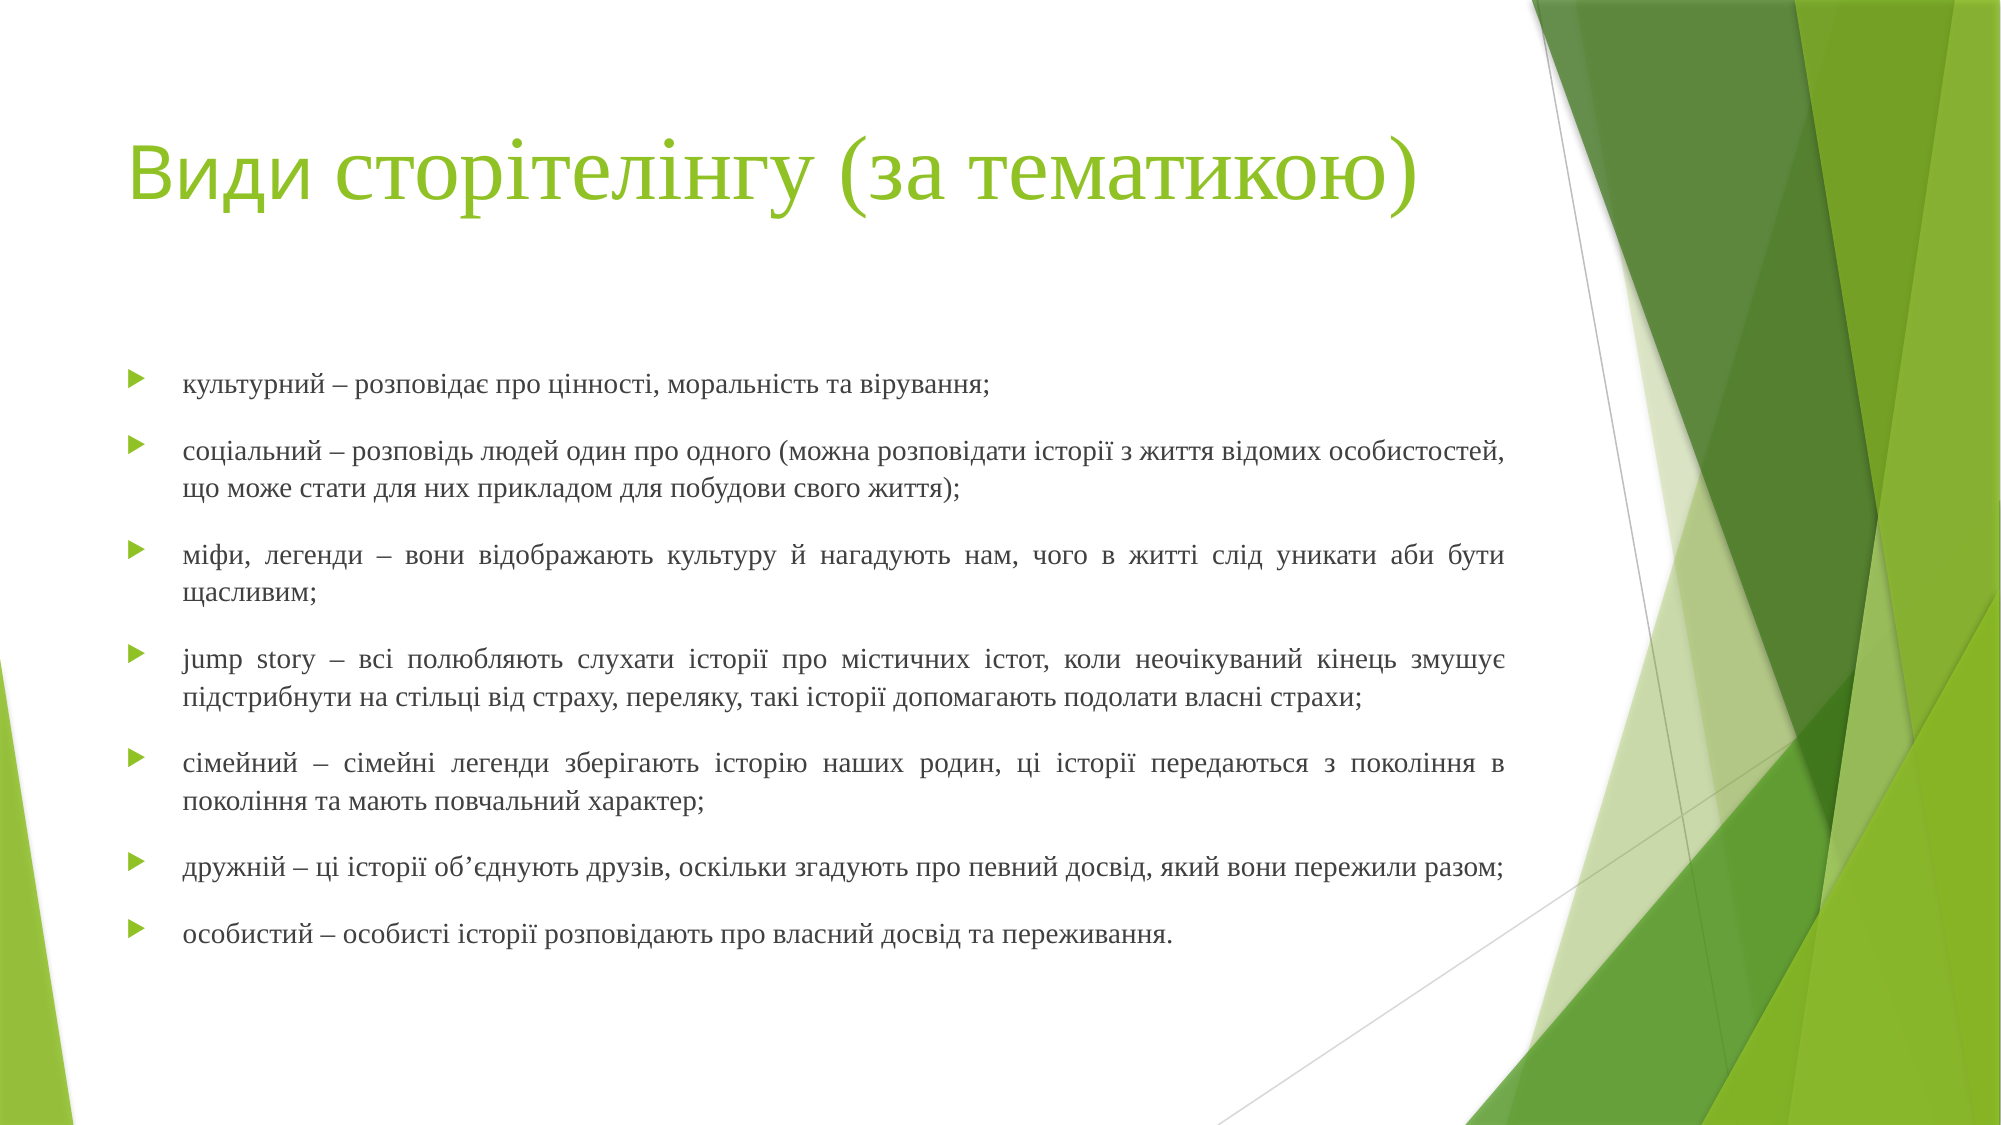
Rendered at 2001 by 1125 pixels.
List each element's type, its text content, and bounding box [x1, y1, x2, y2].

list культурний – розповідає про цінності, моральність та вірування; cоціальний – розповідь людей один про одного (можна розповідати історії з життя відомих особистостей, що може стати для них прикладом для побудови свого життя); міфи, легенди – вони відображають культуру й нагадують нам, чого в житті слід уникати аби бути щасливим; jump story – всі полюбляють слухати історії про містичних істот, коли неочікуваний кінець змушує підстрибнути на стільці від страху, переляку, такі історії допомагають подолати власні страхи; cімейний – сімейні легенди зберігають історію наших родин, ці історії передаються з покоління в покоління та мають повчальний характер; дружній – ці історії об’єднують друзів, оскільки згадують про певний досвід, який вони пережили разом; особистий – особисті історії розповідають про власний досвід та переживання. [111, 354, 1522, 992]
title Види сторітелінгу (за тематикою) [111, 99, 1522, 317]
